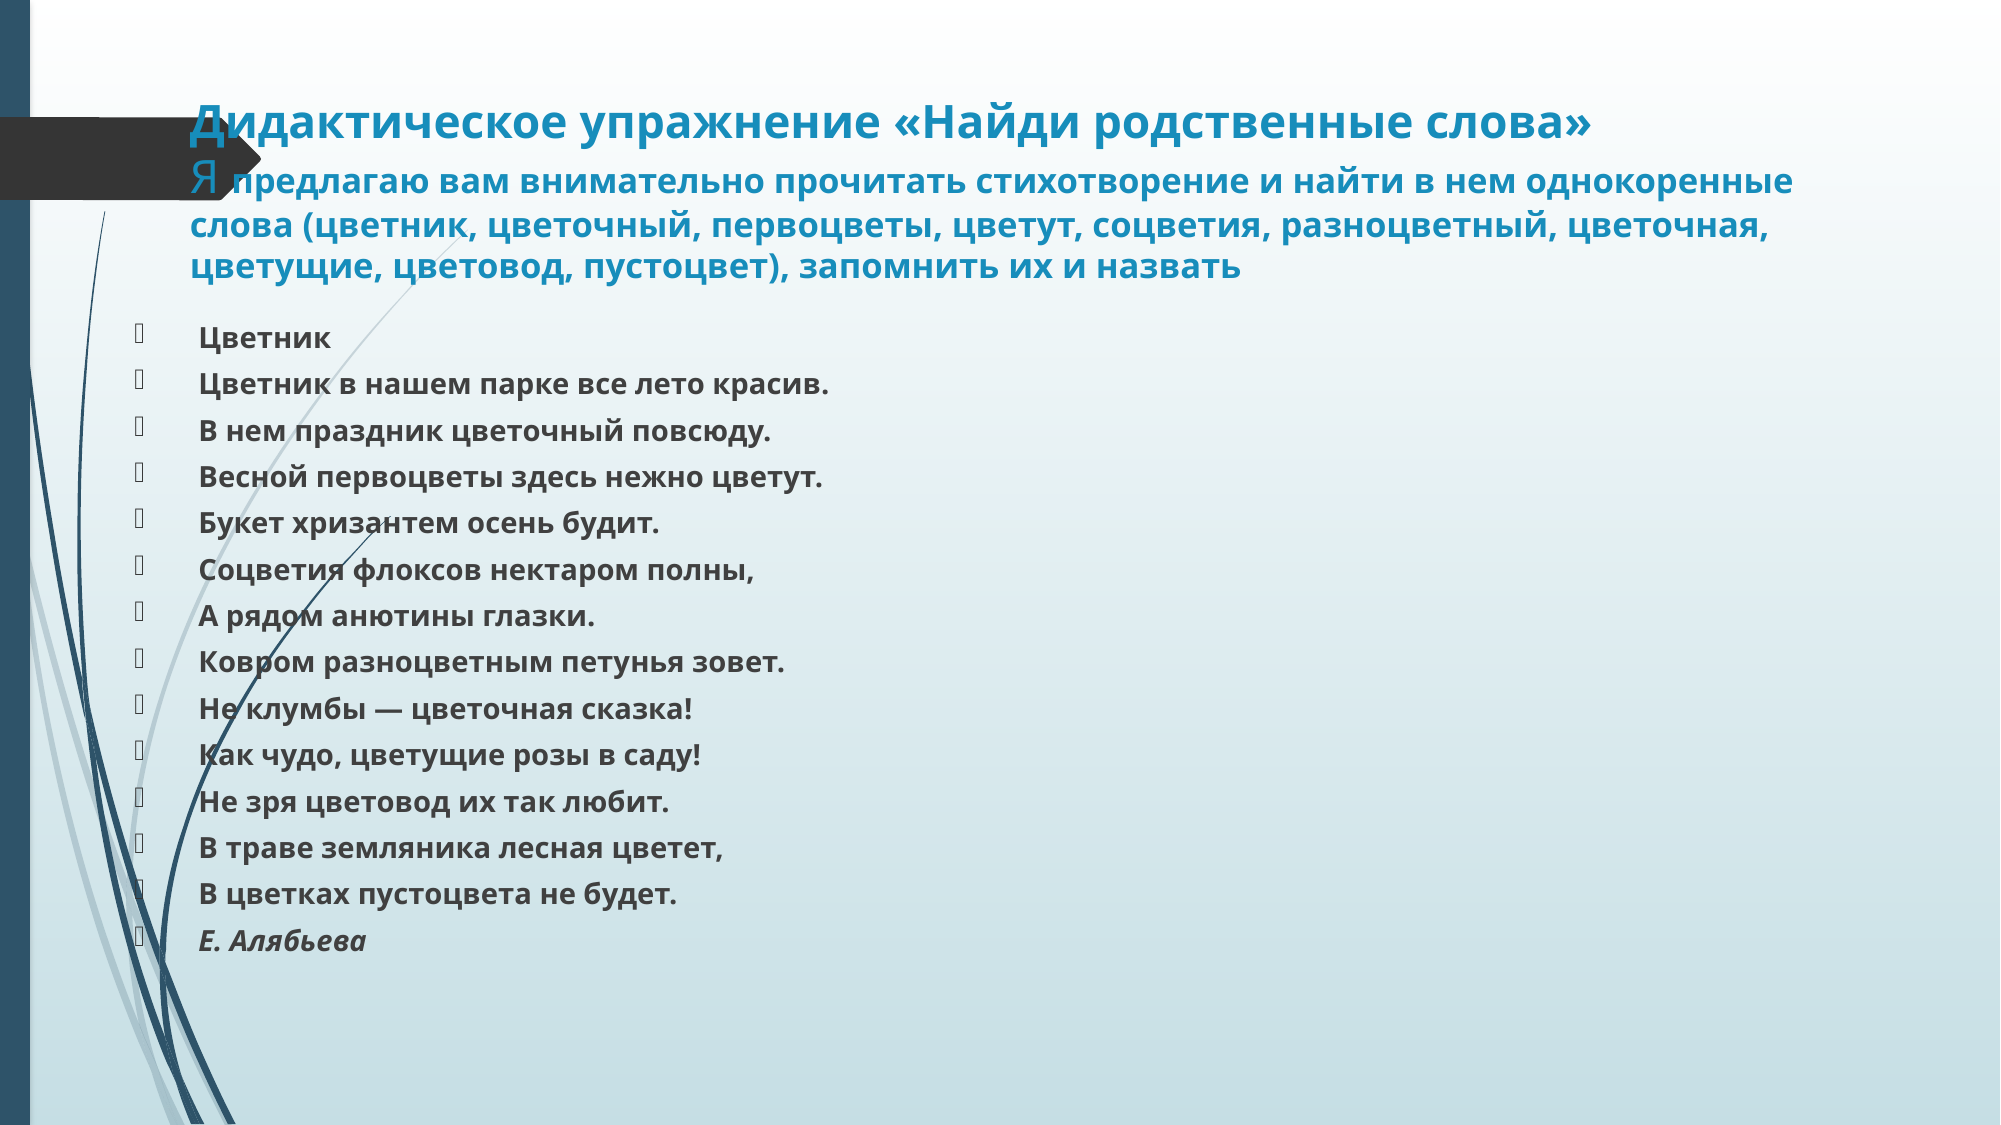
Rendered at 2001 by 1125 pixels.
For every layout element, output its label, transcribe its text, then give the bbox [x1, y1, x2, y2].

title Дидактическое упражнение «Найди родственные слова» Я предлагаю вам внимательно прочитать стихотворение и найти в нем однокоренные слова (цветник, цветочный, первоцветы, цветут, соцветия, разноцветный, цветочная, цветущие, цветовод, пустоцвет), запомнить их и назвать [174, 84, 1889, 295]
list Цветник Цветник в нашем парке все лето красив. В нем праздник цветочный повсюду. Весной первоцветы здесь нежно цветут. Букет хризантем осень будит. Соцветия флоксов нектаром полны, А рядом анютины глазки. Ковром разноцветным петунья зовет. Не клумбы — цветочная сказка! Как чудо, цветущие розы в саду! Не зря цветовод их так любит. В траве земляника лесная цветет, В цветках пустоцвета не будет. Е. Алябьева [119, 311, 1888, 970]
